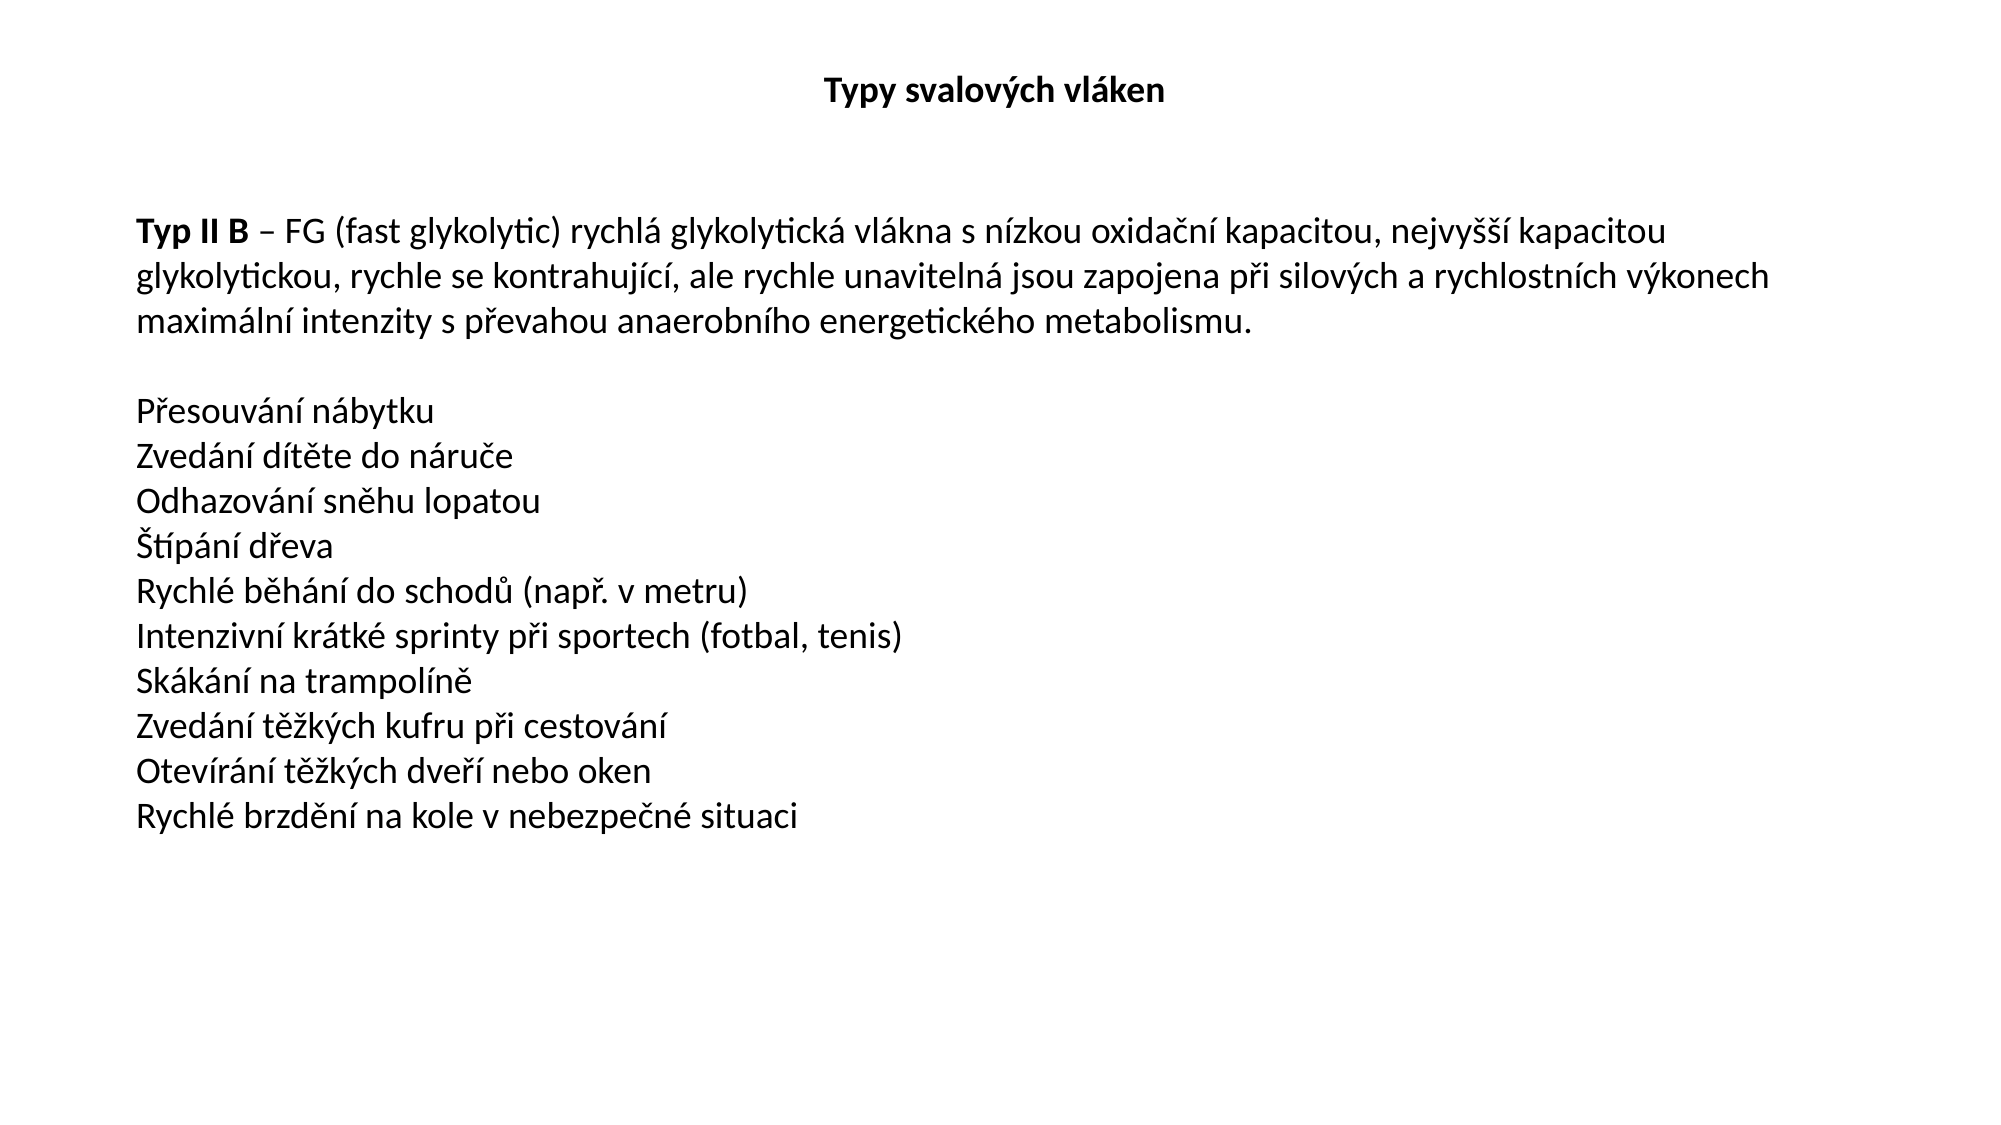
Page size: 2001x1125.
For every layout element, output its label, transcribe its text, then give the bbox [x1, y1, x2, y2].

text_box Typy svalových vláken [27, 54, 1962, 117]
text_box Typ II B – FG (fast glykolytic) rychlá glykolytická vlákna s nízkou oxidační kapacitou, nejvyšší kapacitou glykolytickou, rychle se kontrahující, ale rychle unavitelná jsou zapojena při silových a rychlostních výkonech maximální intenzity s převahou anaerobního energetického metabolismu. Přesouvání nábytku Zvedání dítěte do náruče Odhazování sněhu lopatou Štípání dřeva Rychlé běhání do schodů (např. v metru) Intenzivní krátké sprinty při sportech (fotbal, tenis) Skákání na trampolíně Zvedání těžkých kufru při cestování Otevírání těžkých dveří nebo oken Rychlé brzdění na kole v nebezpečné situaci [121, 198, 1868, 844]
